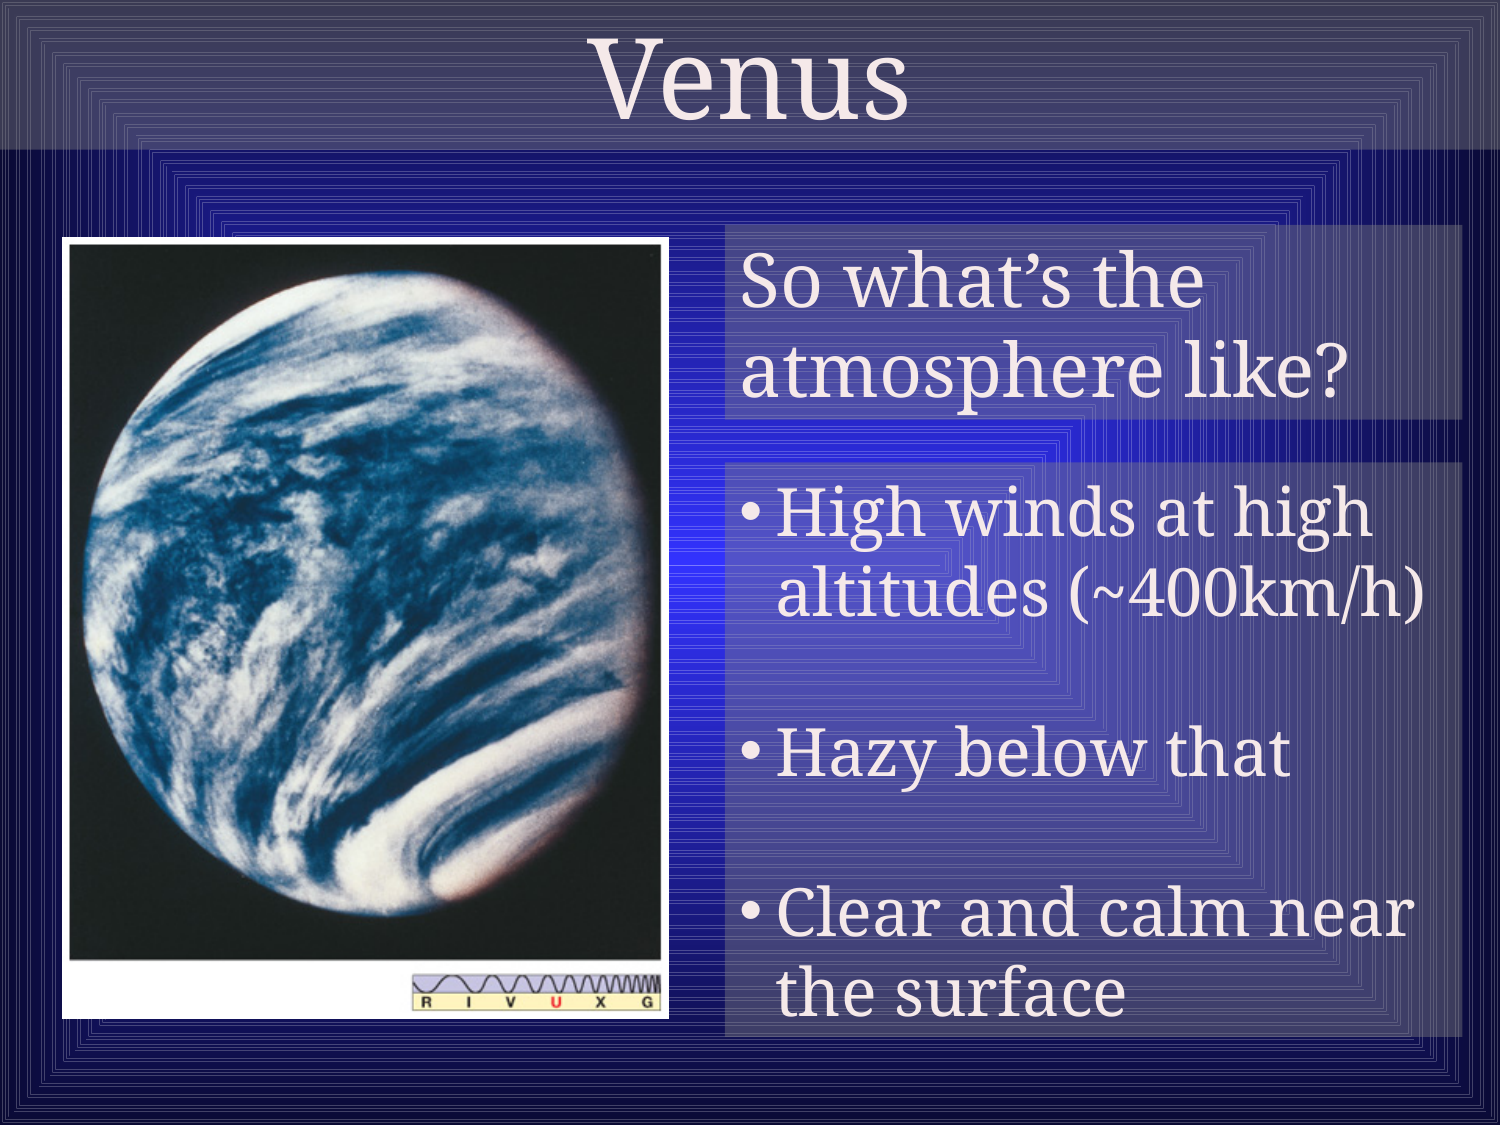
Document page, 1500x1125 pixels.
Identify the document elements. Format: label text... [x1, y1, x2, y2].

text_box Venus [0, 0, 1500, 150]
text_box High winds at high altitudes (~400km/h) Hazy below that Clear and calm near the surface [724, 462, 1463, 1037]
picture [62, 237, 669, 1019]
text_box So what’s the atmosphere like? [724, 224, 1463, 420]
